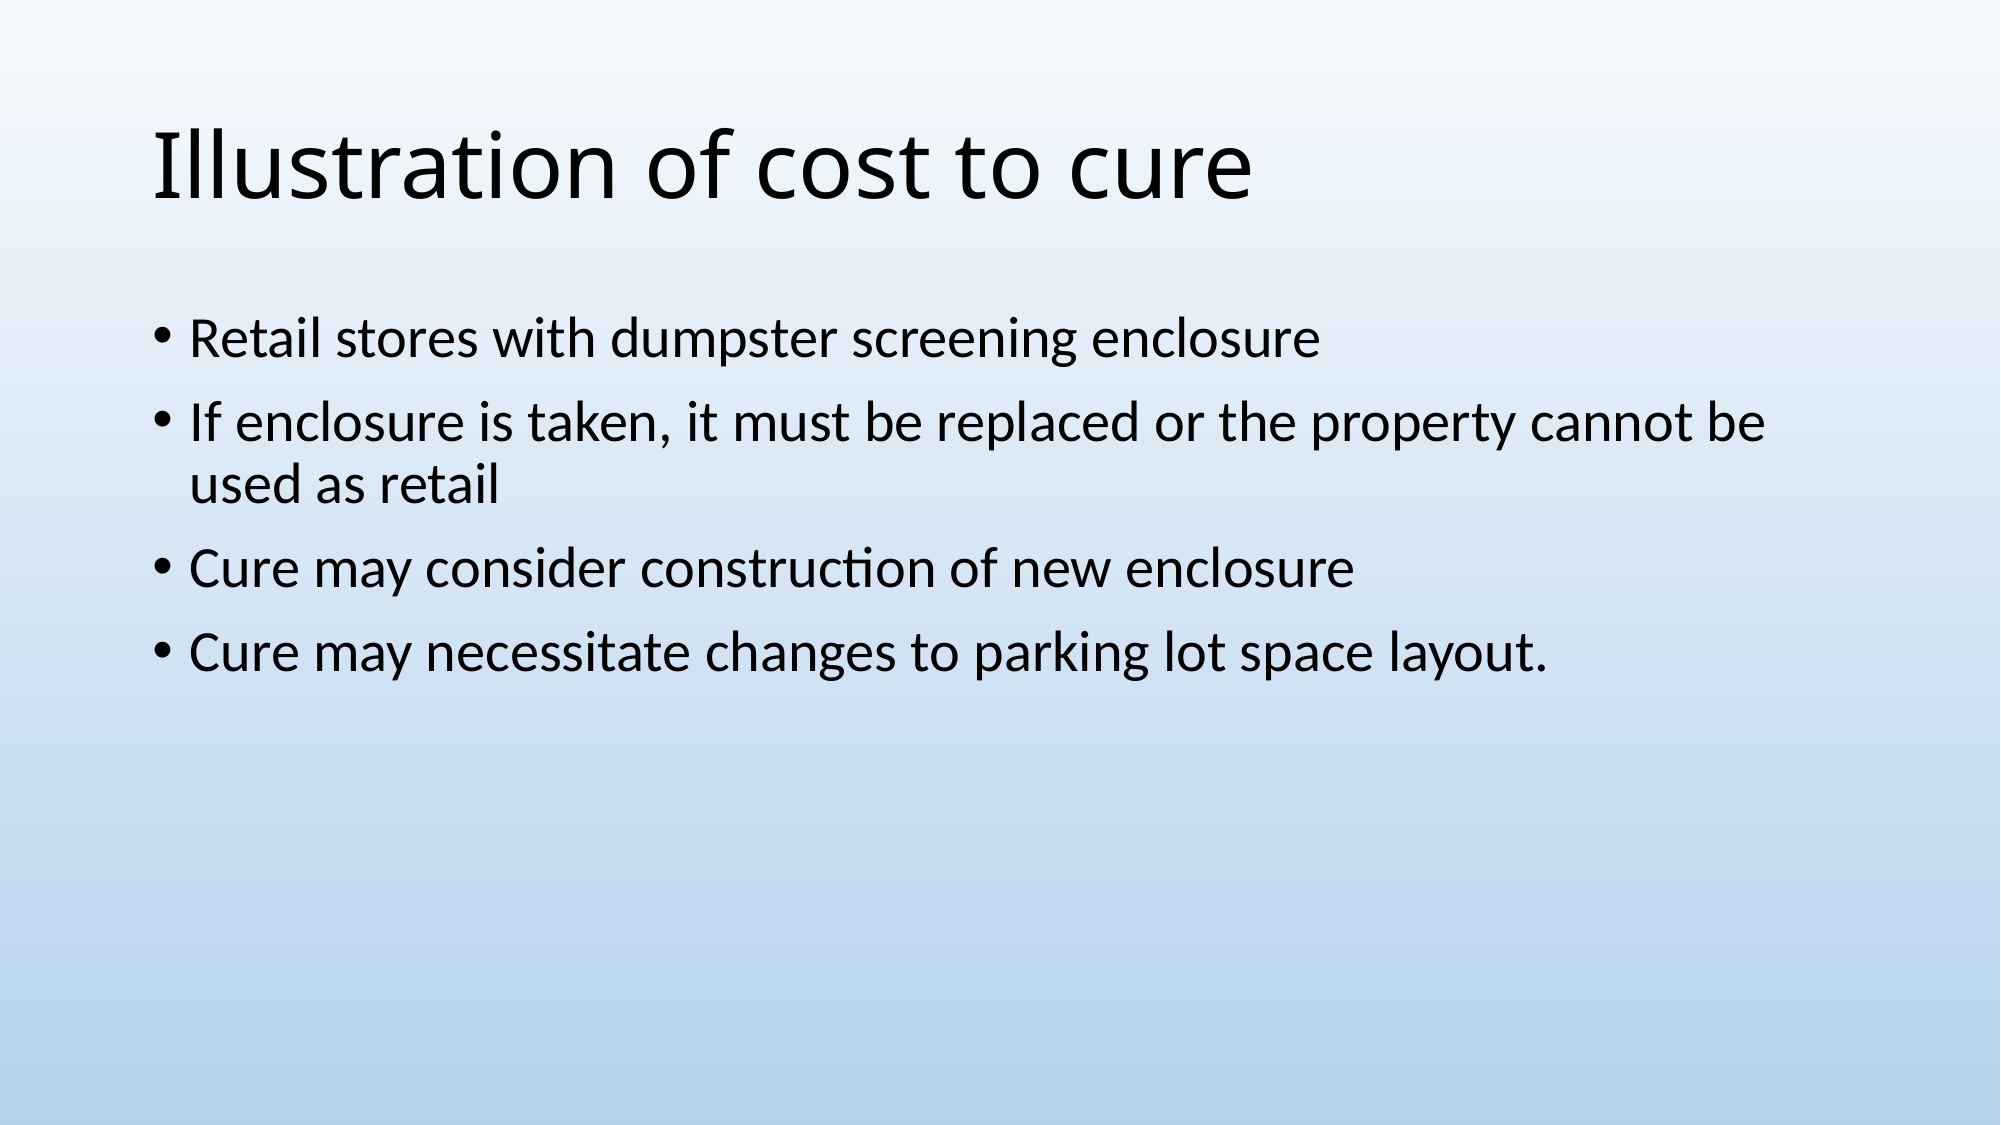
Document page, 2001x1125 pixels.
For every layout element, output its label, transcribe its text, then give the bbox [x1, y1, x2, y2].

title Illustration of cost to cure [137, 59, 1863, 278]
list Retail stores with dumpster screening enclosure If enclosure is taken, it must be replaced or the property cannot be used as retail Cure may consider construction of new enclosure Cure may necessitate changes to parking lot space layout. [137, 299, 1863, 1014]
